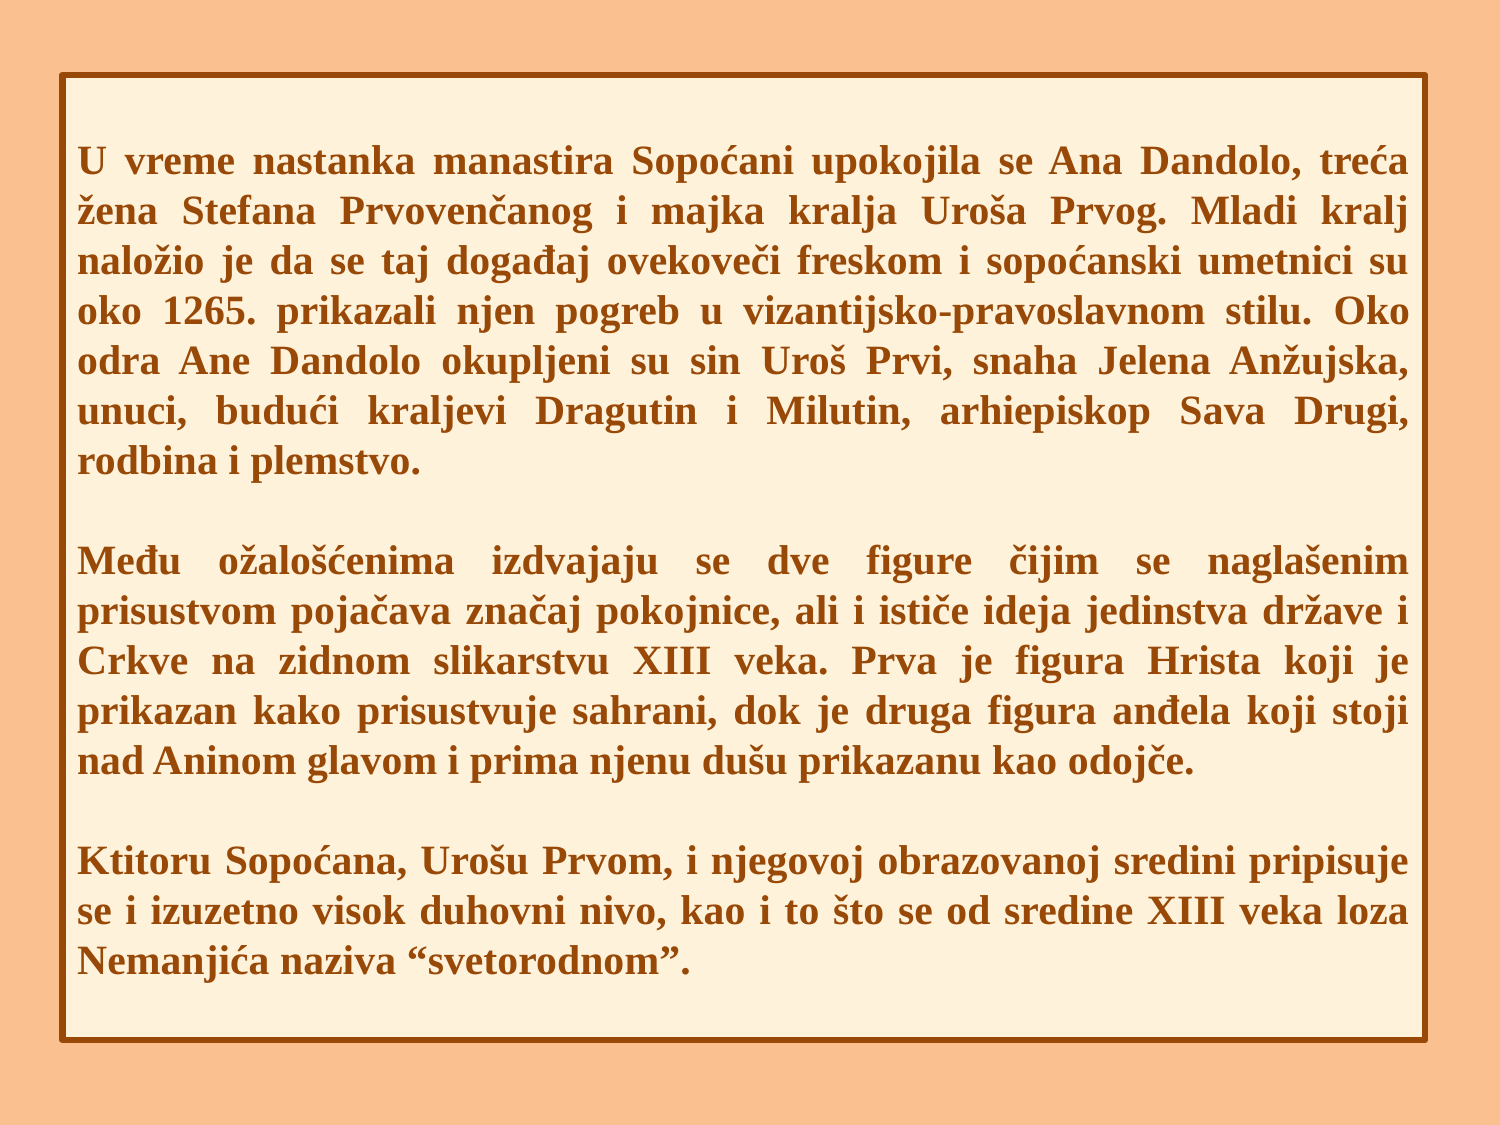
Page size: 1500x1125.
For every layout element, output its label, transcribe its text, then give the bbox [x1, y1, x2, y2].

text_box U vreme nastanka manastira Sopoćani upokojila se Ana Dandolo, treća žena Stefana Prvovenčanog i majka kralja Uroša Prvog. Mladi kralj naložio je da se taj događaj ovekoveči freskom i sopoćanski umetnici su oko 1265. prikazali njen pogreb u vizantijsko-pravoslavnom stilu. Oko odra Ane Dandolo okupljeni su sin Uroš Prvi, snaha Jelena Anžujska, unuci, budući kraljevi Dragutin i Milutin, arhiepiskop Sava Drugi, rodbina i plemstvo. Među ožalošćenima izdvajaju se dve figure čijim se naglašenim prisustvom pojačava značaj pokojnice, ali i ističe ideja jedinstva države i Crkve na zidnom slikarstvu XIII veka. Prva je figura Hrista koji je prikazan kako prisustvuje sahrani, dok je druga figura anđela koji stoji nad Aninom glavom i prima njenu dušu prikazanu kao odojče. Ktitoru Sopoćana, Urošu Prvom, i njegovoj obrazovanoj sredini pripisuje se i izuzetno visok duhovni nivo, kao i to što se od sredine XIII veka loza Nemanjića naziva “svetorodnom”. [62, 75, 1425, 1041]
